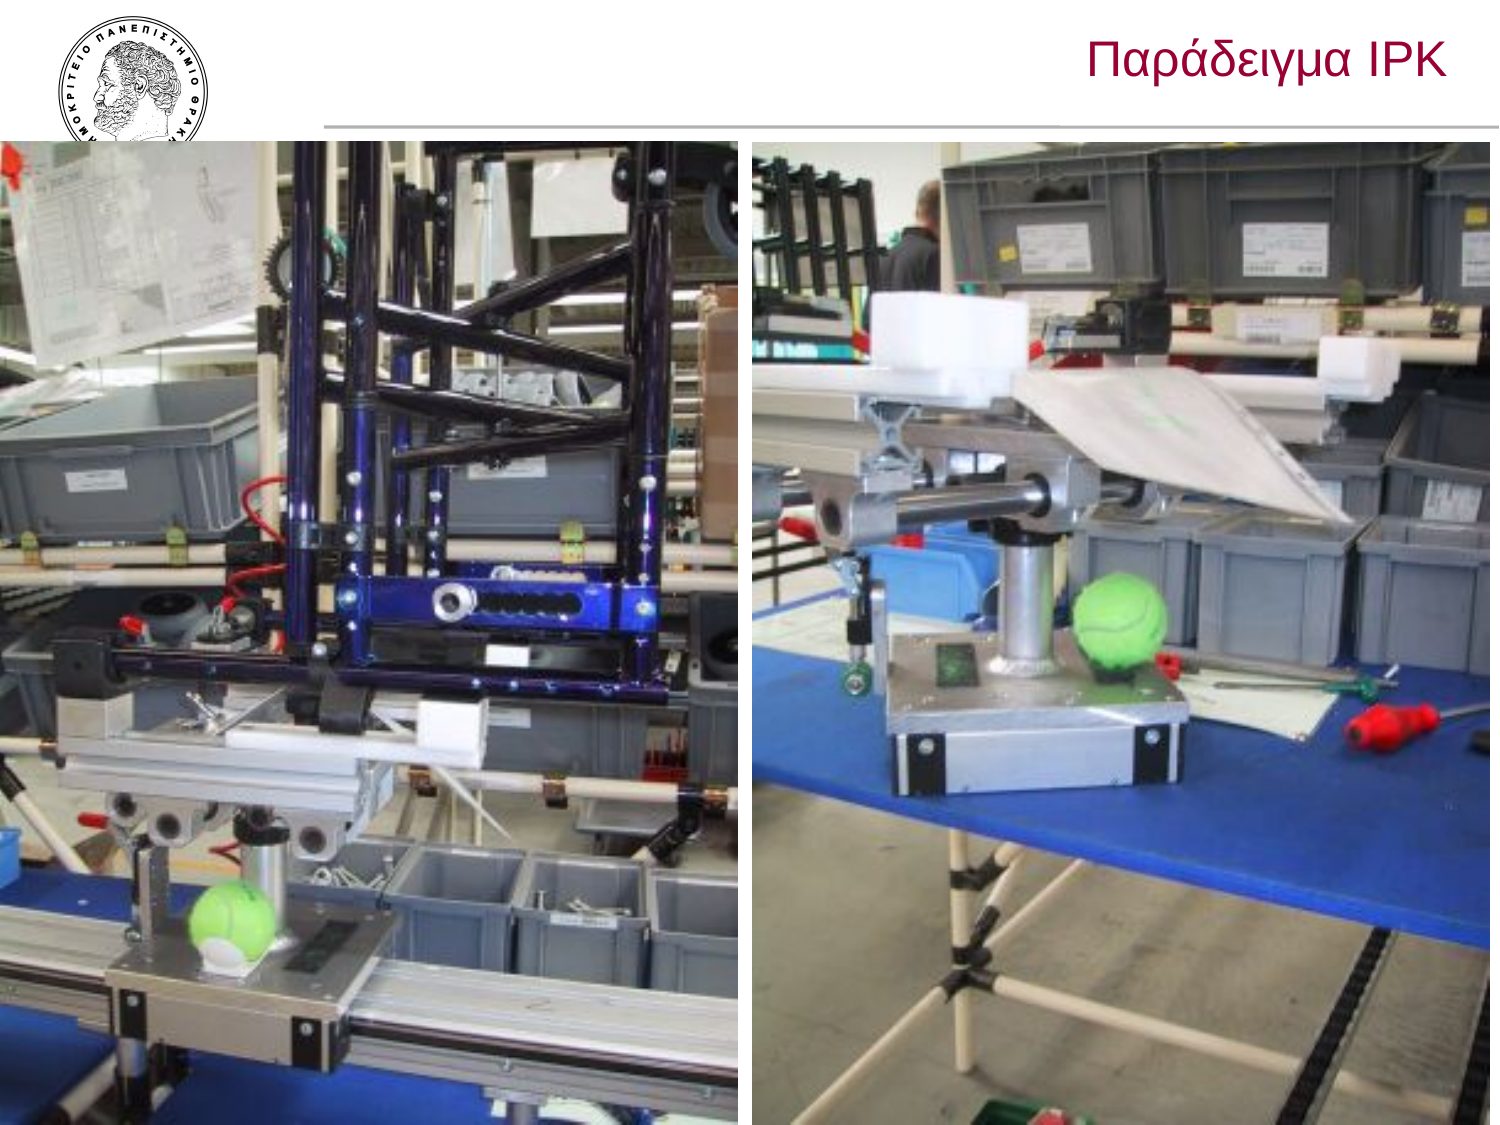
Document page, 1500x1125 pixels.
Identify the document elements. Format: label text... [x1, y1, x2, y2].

text_box Παράδειγμα IPK [334, 18, 1463, 94]
picture [0, 141, 738, 1125]
picture [752, 141, 1490, 1125]
